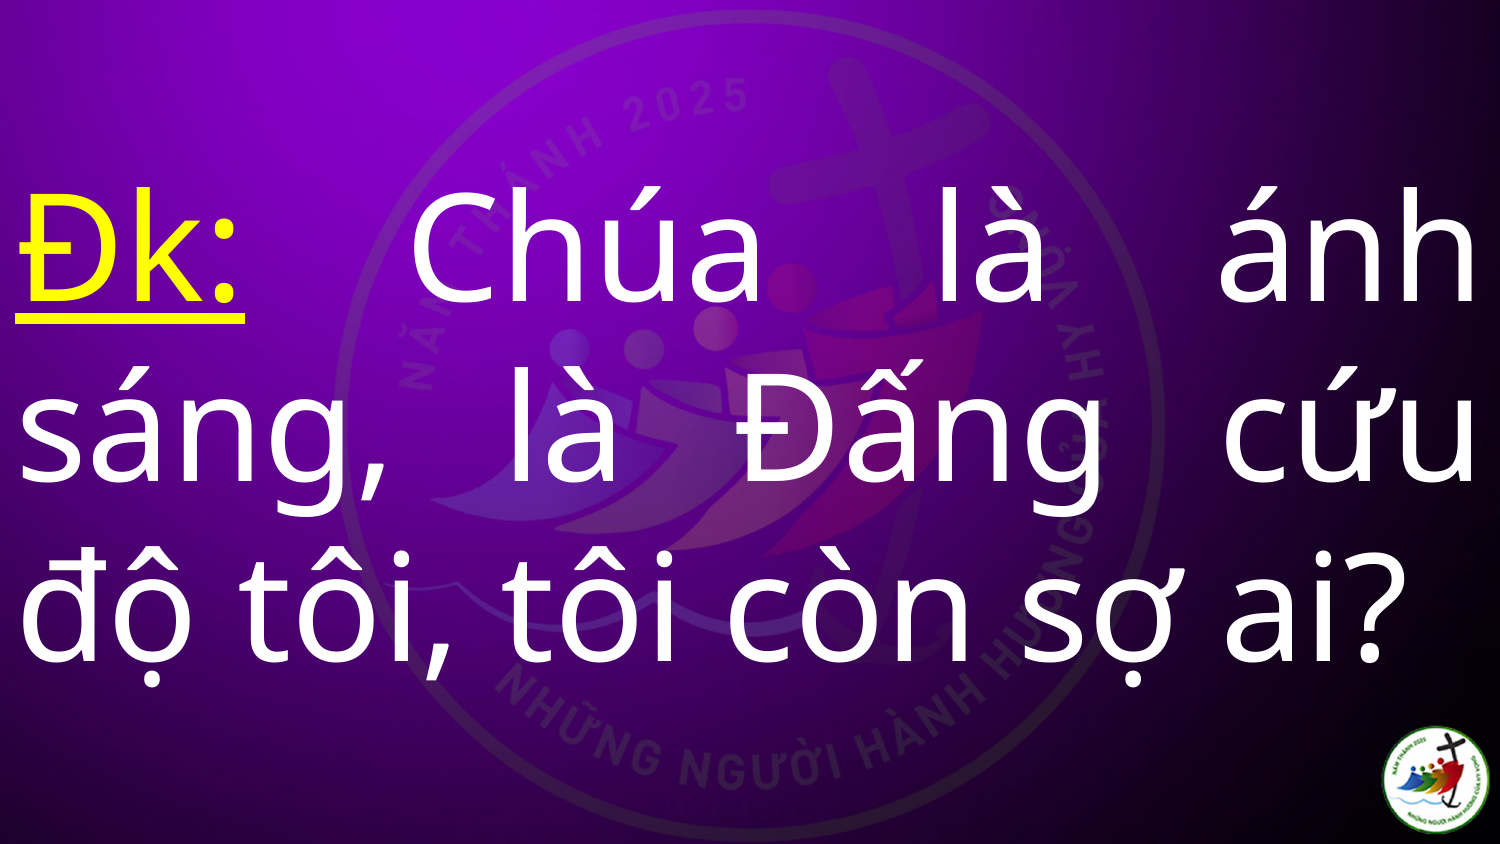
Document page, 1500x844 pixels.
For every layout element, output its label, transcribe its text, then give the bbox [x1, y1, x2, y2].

title Đk: Chúa là ánh sáng, là Đấng cứu độ tôi, tôi còn sợ ai? [0, 0, 1500, 844]
